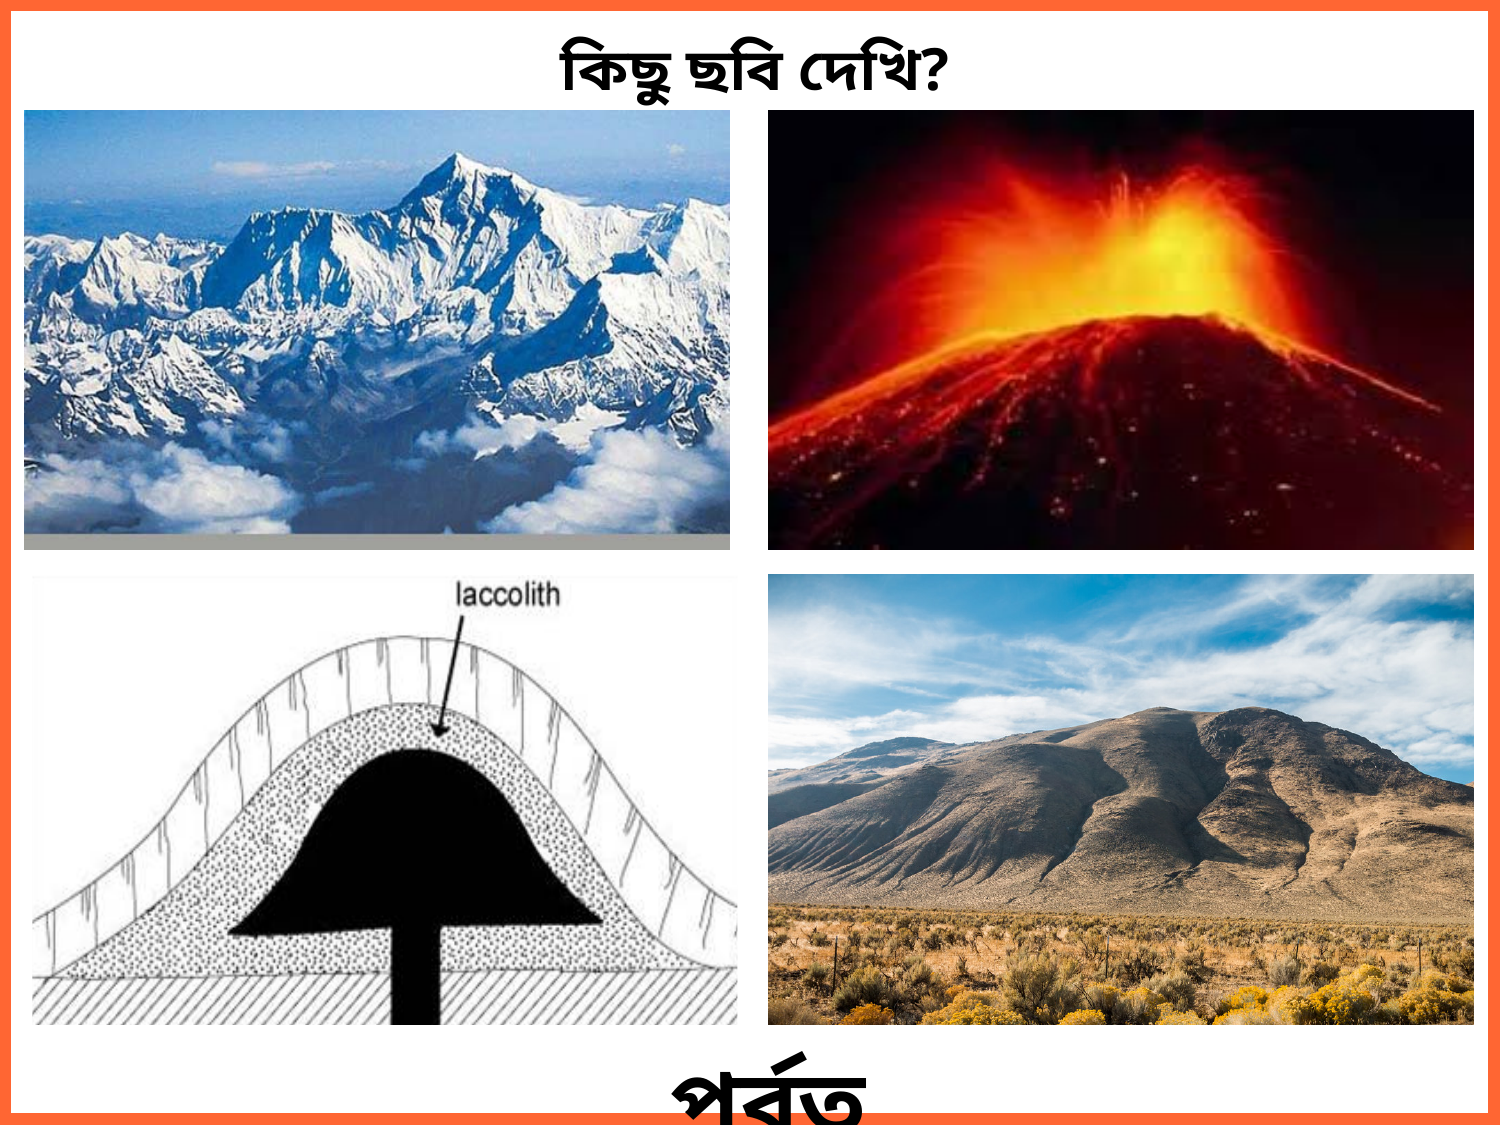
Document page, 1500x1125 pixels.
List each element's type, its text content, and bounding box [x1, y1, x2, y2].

picture [24, 110, 731, 551]
picture [1099, 574, 1107, 584]
picture [32, 574, 738, 1026]
picture [768, 574, 1474, 1026]
text_box পর্বত [655, 1036, 881, 1125]
text_box [0, 0, 1500, 1125]
picture [768, 110, 1474, 551]
text_box কিছু ছবি দেখি? [510, 23, 1015, 112]
